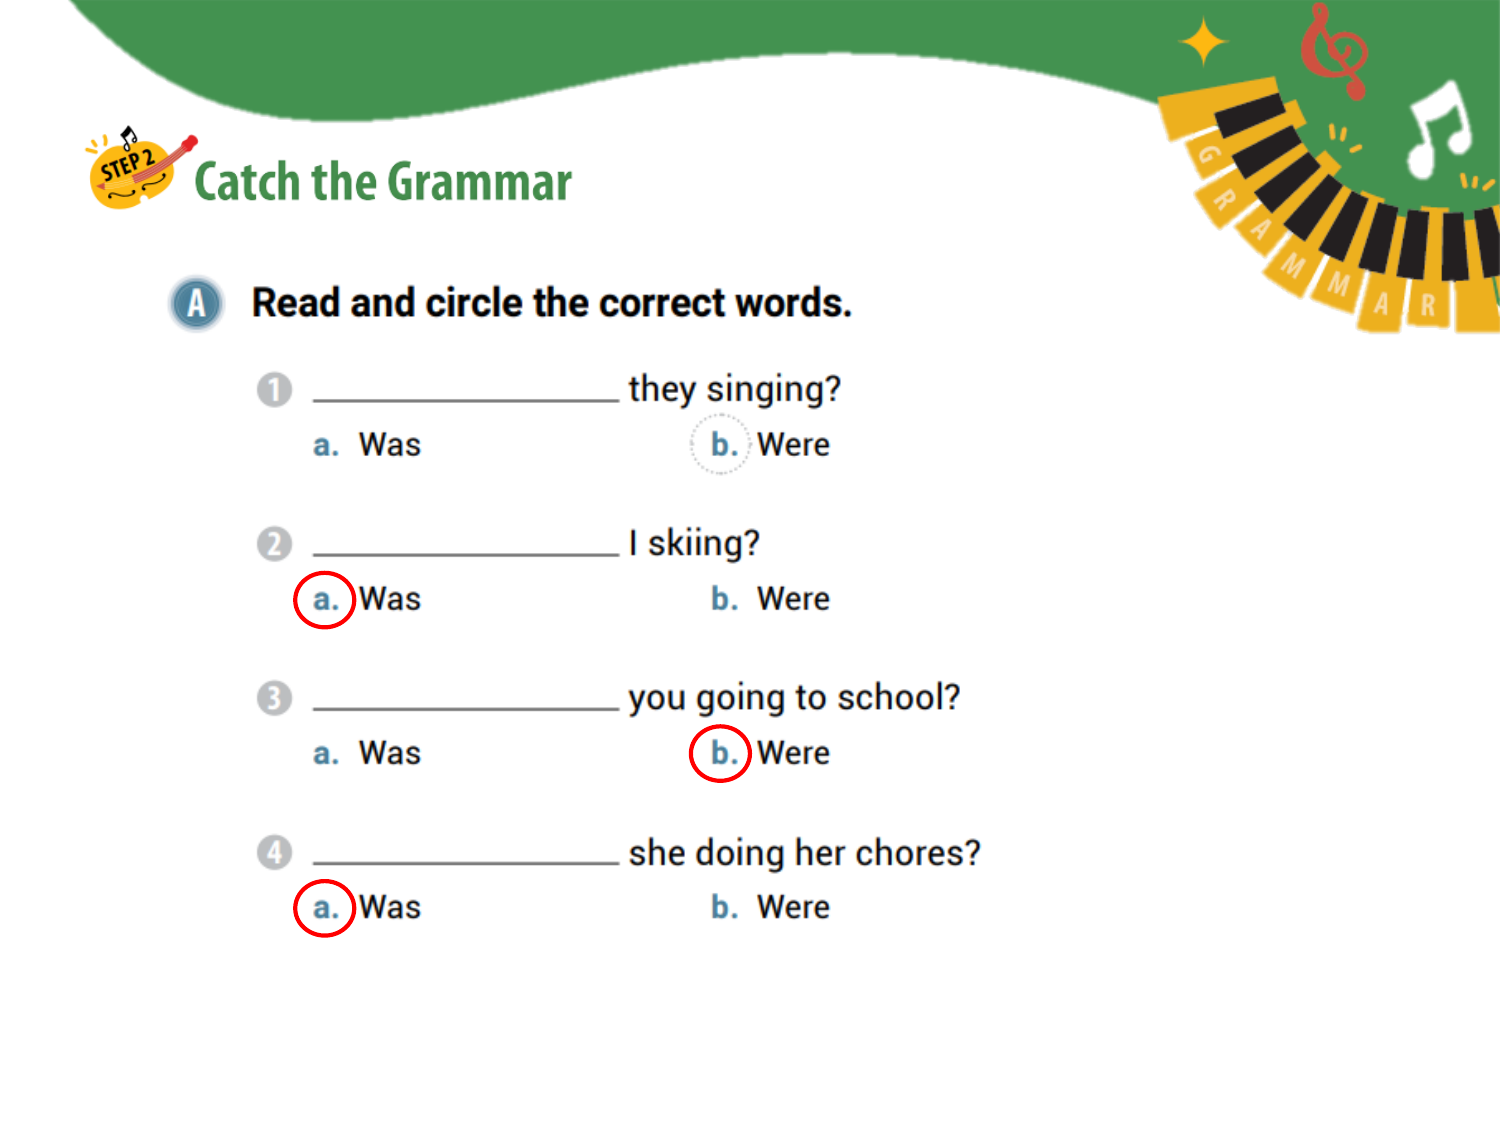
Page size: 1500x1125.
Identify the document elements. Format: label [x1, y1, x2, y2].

picture [56, 0, 1500, 378]
list [158, 266, 999, 940]
